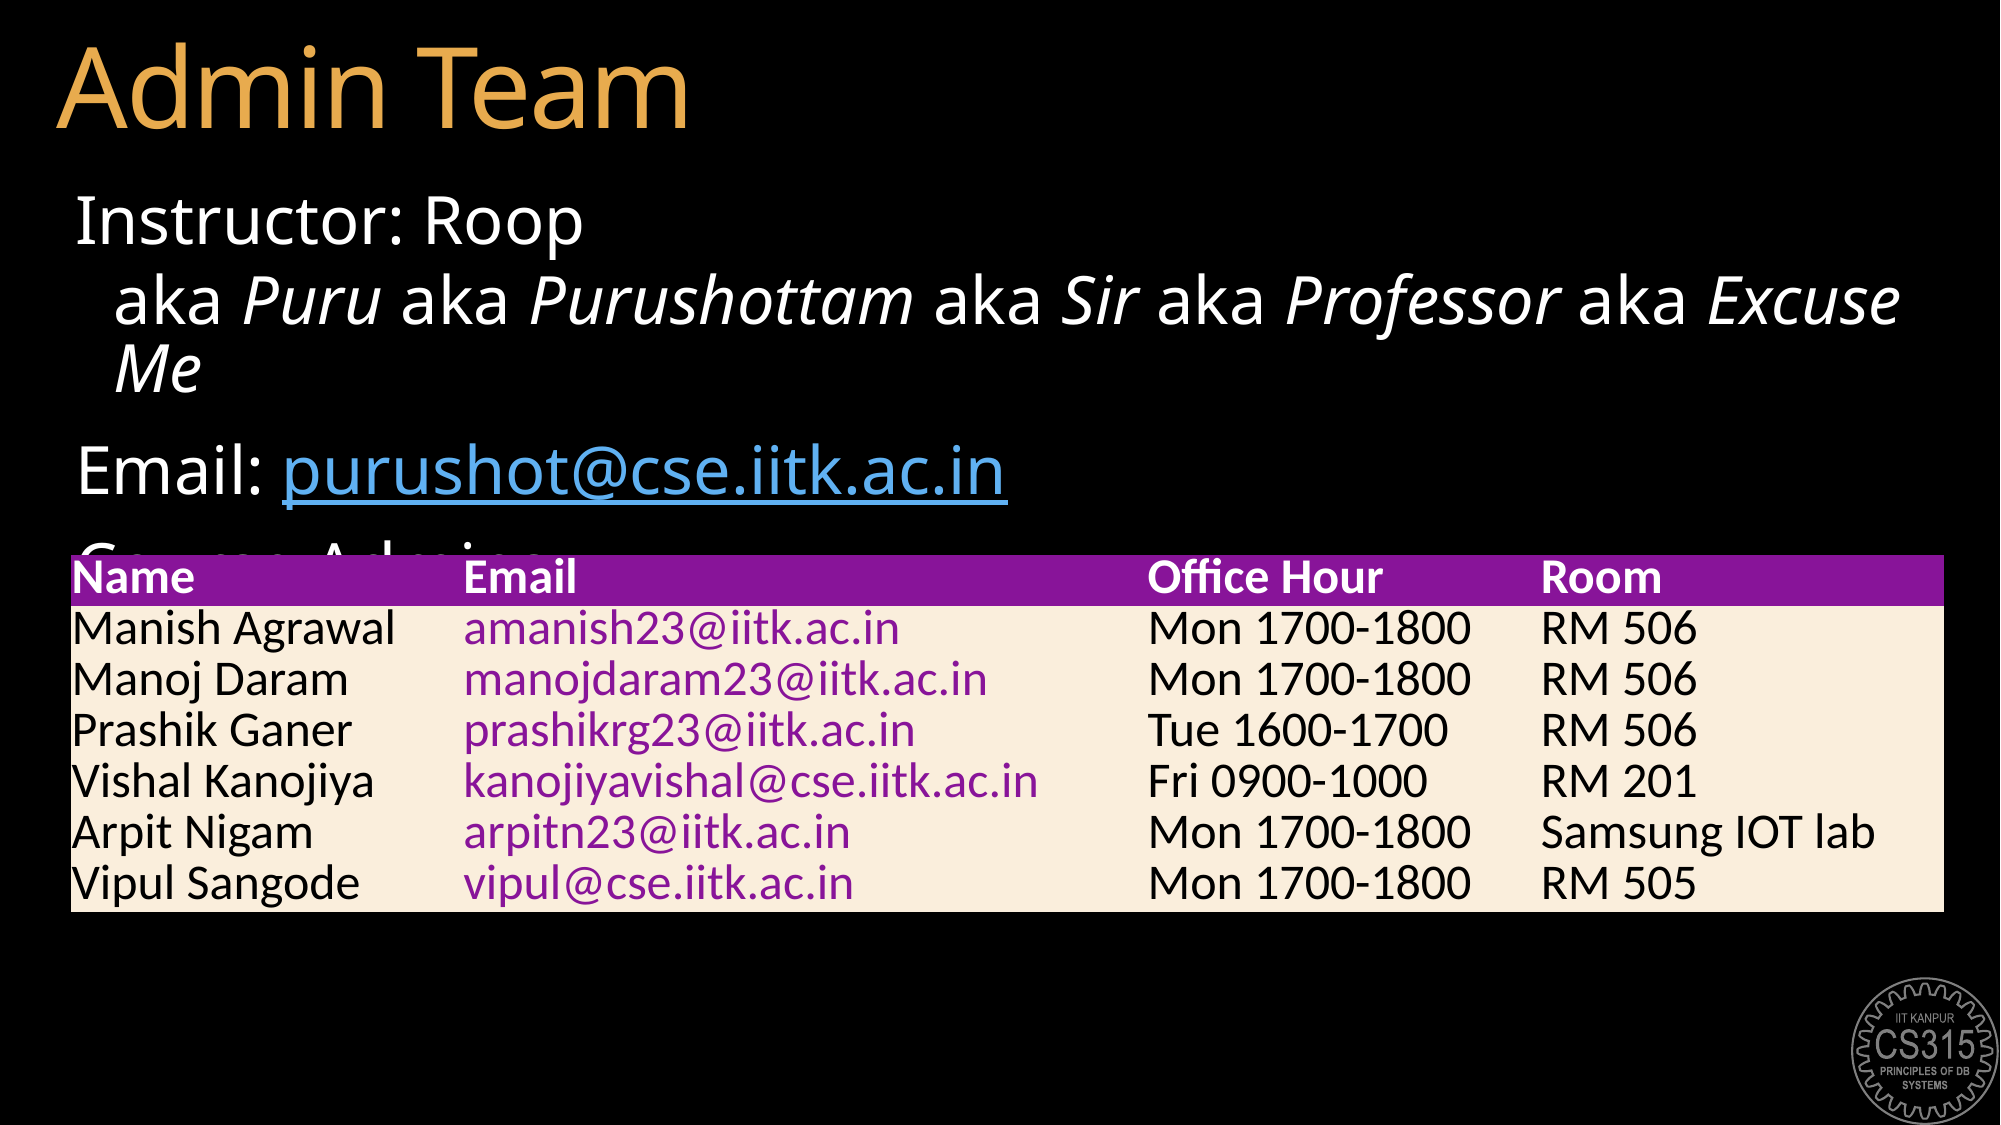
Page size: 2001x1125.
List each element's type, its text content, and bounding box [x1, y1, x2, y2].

table_cell arpitn23@iitk.ac.in [462, 810, 1147, 861]
table_header Office Hour [1147, 555, 1540, 606]
table_cell manojdaram23@iitk.ac.in [462, 657, 1147, 708]
table_cell kanojiyavishal@cse.iitk.ac.in [462, 759, 1147, 810]
list Instructor: Roop aka Puru aka Purushottam aka Sir aka Professor aka Excuse Me Email: purushot@cse.iitk.ac.in Course Admins [41, 182, 1945, 1052]
table_cell Samsung IOT lab [1540, 810, 1944, 861]
table_cell Manoj Daram [71, 657, 462, 708]
table_cell Tue 1600-1700 [1147, 708, 1540, 759]
table_cell Arpit Nigam [71, 810, 462, 861]
title Admin Team [41, 5, 1945, 182]
table_cell RM 506 [1540, 657, 1944, 708]
table_cell Mon 1700-1800 [1147, 810, 1540, 861]
table_cell Mon 1700-1800 [1147, 861, 1540, 912]
table_header Room [1540, 555, 1944, 606]
table_cell Manish Agrawal [71, 606, 462, 657]
table_cell vipul@cse.iitk.ac.in [462, 861, 1147, 912]
table_cell Vipul Sangode [71, 861, 462, 912]
table_cell Fri 0900-1000 [1147, 759, 1540, 810]
table_header Name [71, 555, 462, 606]
table_header Email [462, 555, 1147, 606]
table_cell amanish23@iitk.ac.in [462, 606, 1147, 657]
table_cell Mon 1700-1800 [1147, 657, 1540, 708]
table_cell prashikrg23@iitk.ac.in [462, 708, 1147, 759]
table_cell Prashik Ganer [71, 708, 462, 759]
table_cell RM 506 [1540, 606, 1944, 657]
table_cell RM 201 [1540, 759, 1944, 810]
table_cell Vishal Kanojiya [71, 759, 462, 810]
table_cell Mon 1700-1800 [1147, 606, 1540, 657]
table_cell RM 506 [1540, 708, 1944, 759]
table_cell RM 505 [1540, 861, 1944, 912]
